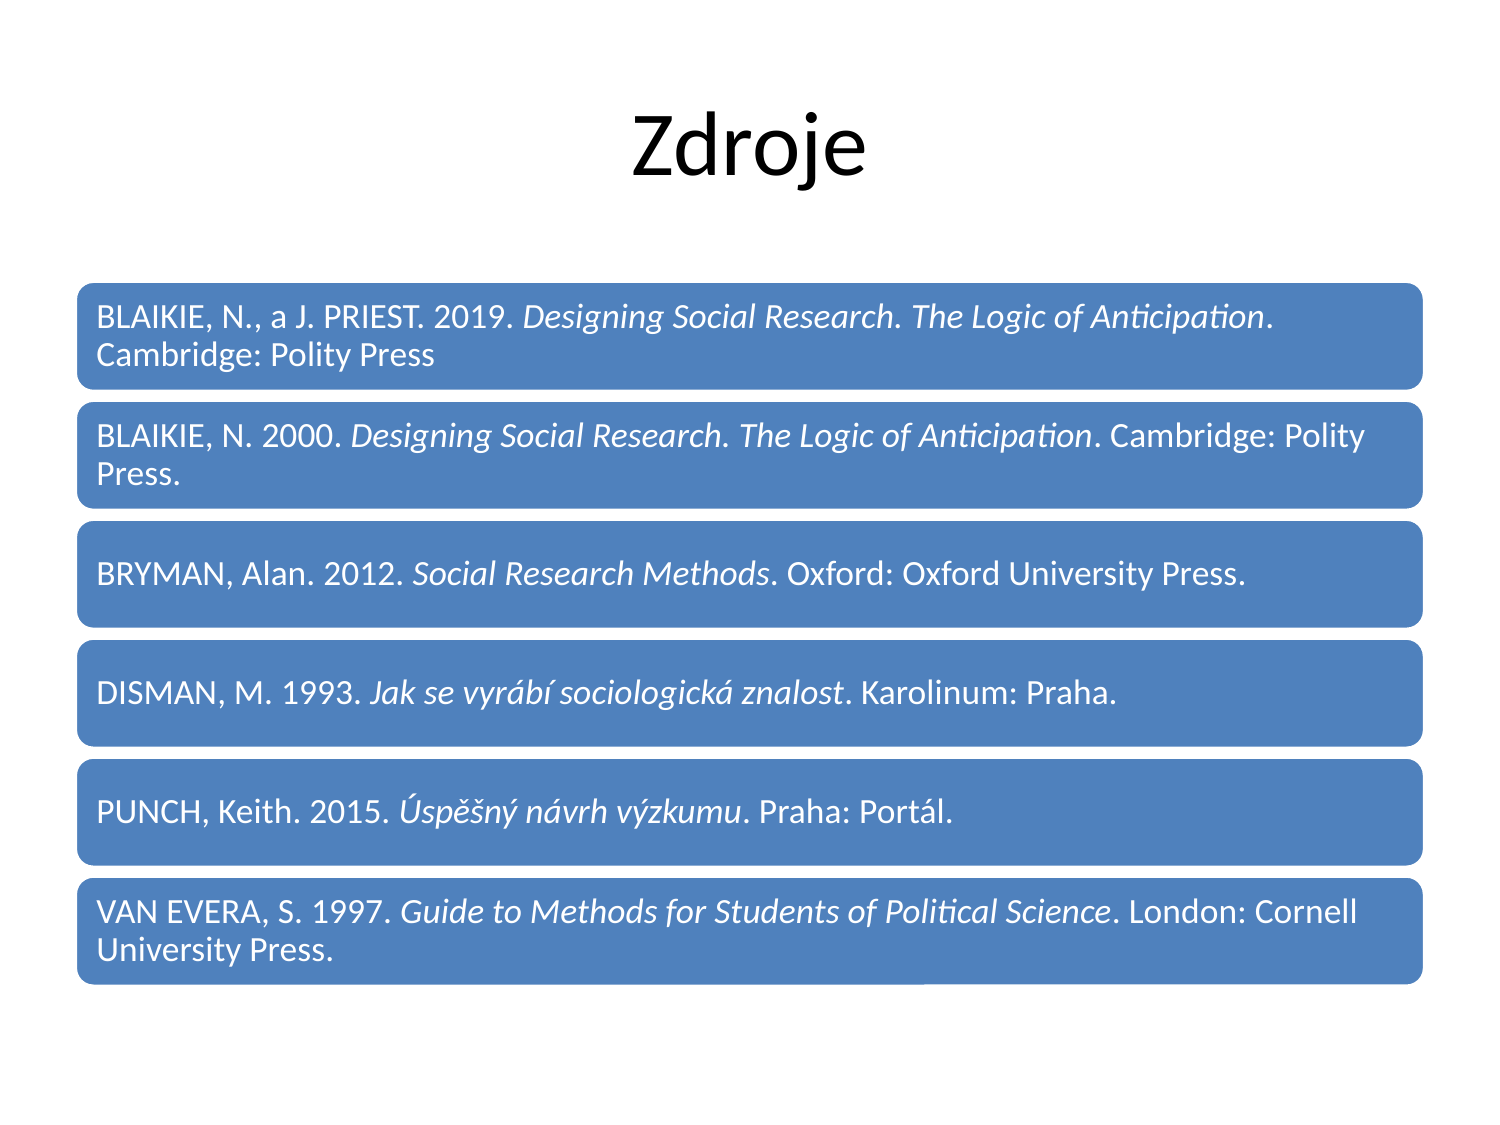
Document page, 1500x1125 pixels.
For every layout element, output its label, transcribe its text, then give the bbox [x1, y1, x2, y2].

title Zdroje [75, 45, 1425, 233]
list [74, 262, 1426, 1006]
